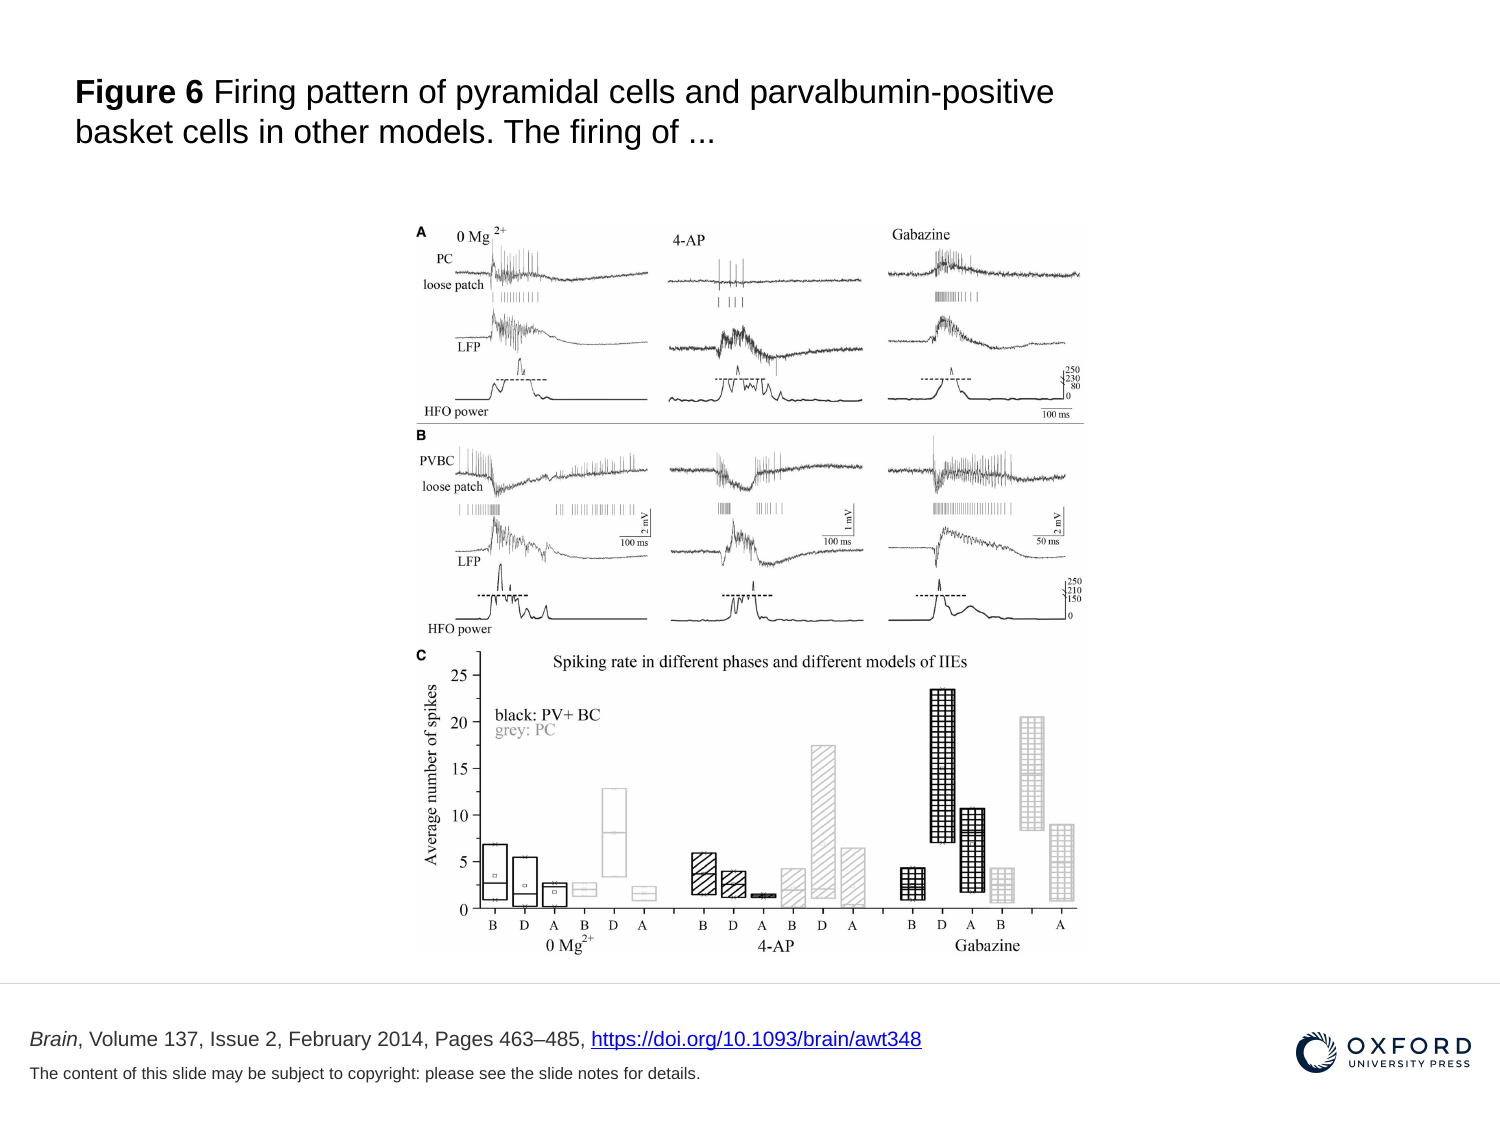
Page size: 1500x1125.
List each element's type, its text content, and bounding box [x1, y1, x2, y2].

picture [414, 224, 1086, 957]
picture [1296, 1032, 1471, 1073]
footer Brain, Volume 137, Issue 2, February 2014, Pages 463–485, https://doi.org/10.1093/brain/awt348 The content of this slide may be subject to copyright: please see the slide notes for details. [0, 983, 1260, 1125]
title Figure 6 Firing pattern of pyramidal cells and parvalbumin-positive basket cells in other models. The firing of ... [75, 69, 1078, 171]
